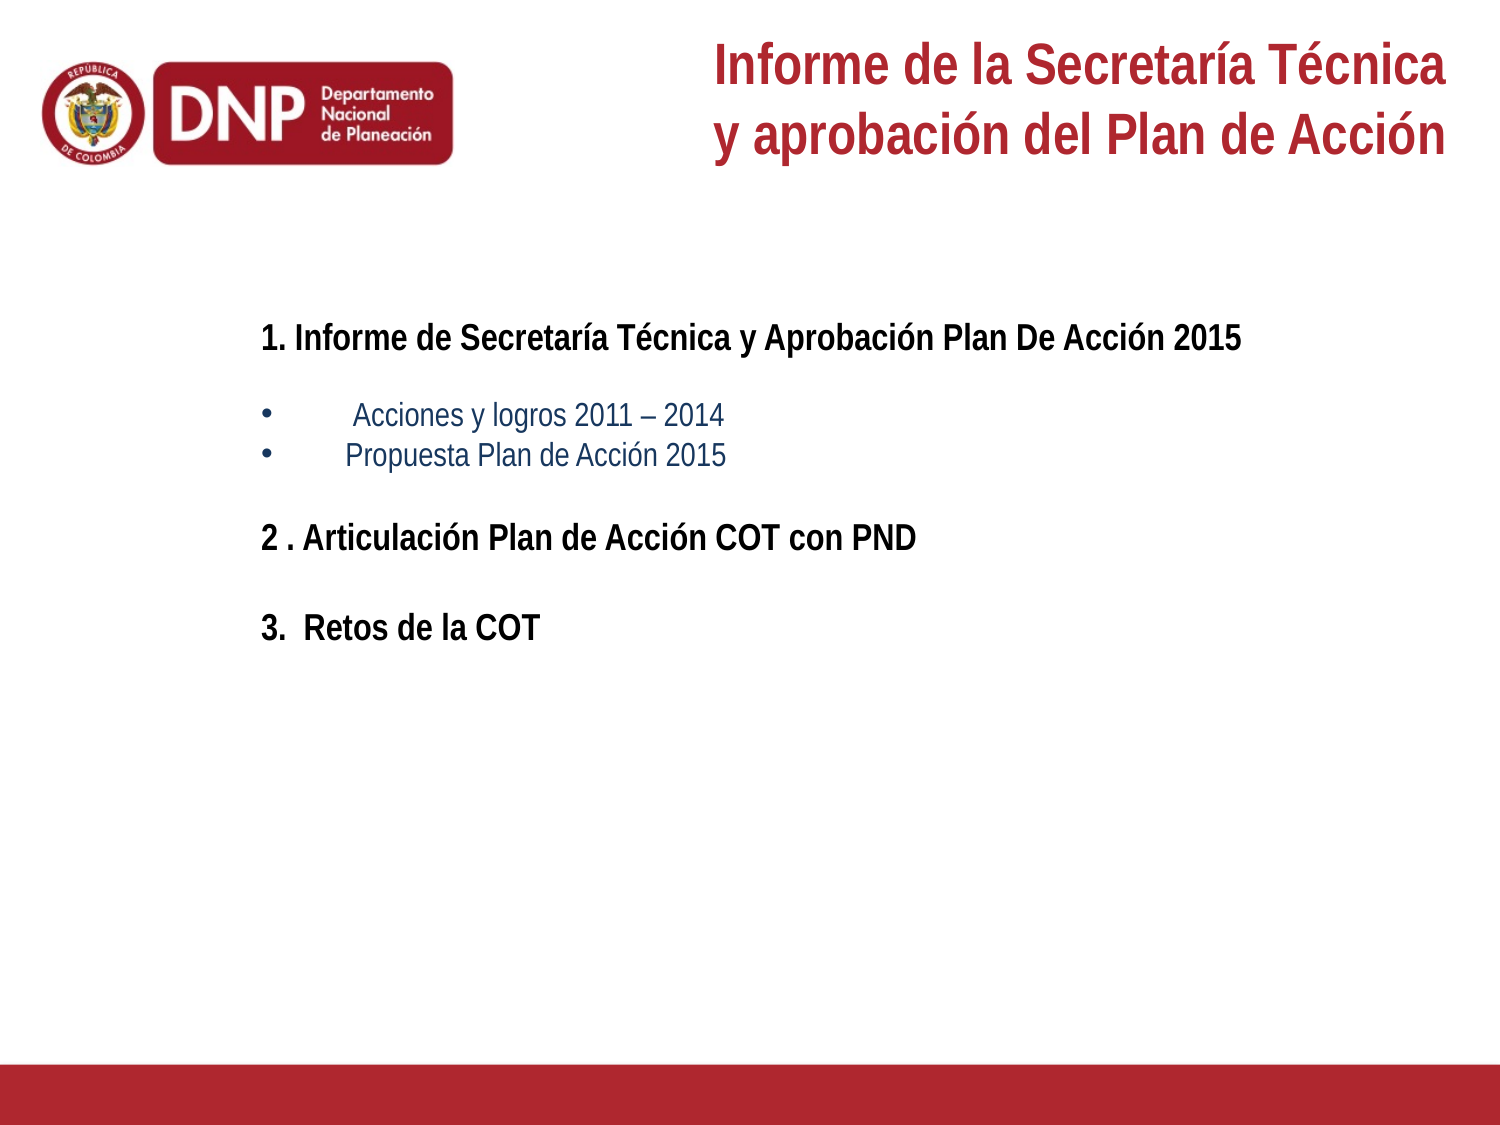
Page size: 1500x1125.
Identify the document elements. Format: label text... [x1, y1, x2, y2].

text_box Informe de la Secretaría Técnica y aprobación del Plan de Acción [411, 19, 1462, 174]
text_box 1. Informe de Secretaría Técnica y Aprobación Plan De Acción 2015 Acciones y logros 2011 – 2014 Propuesta Plan de Acción 2015 2 . Articulación Plan de Acción COT con PND 3. Retos de la COT [246, 261, 1345, 701]
picture [40, 60, 411, 167]
